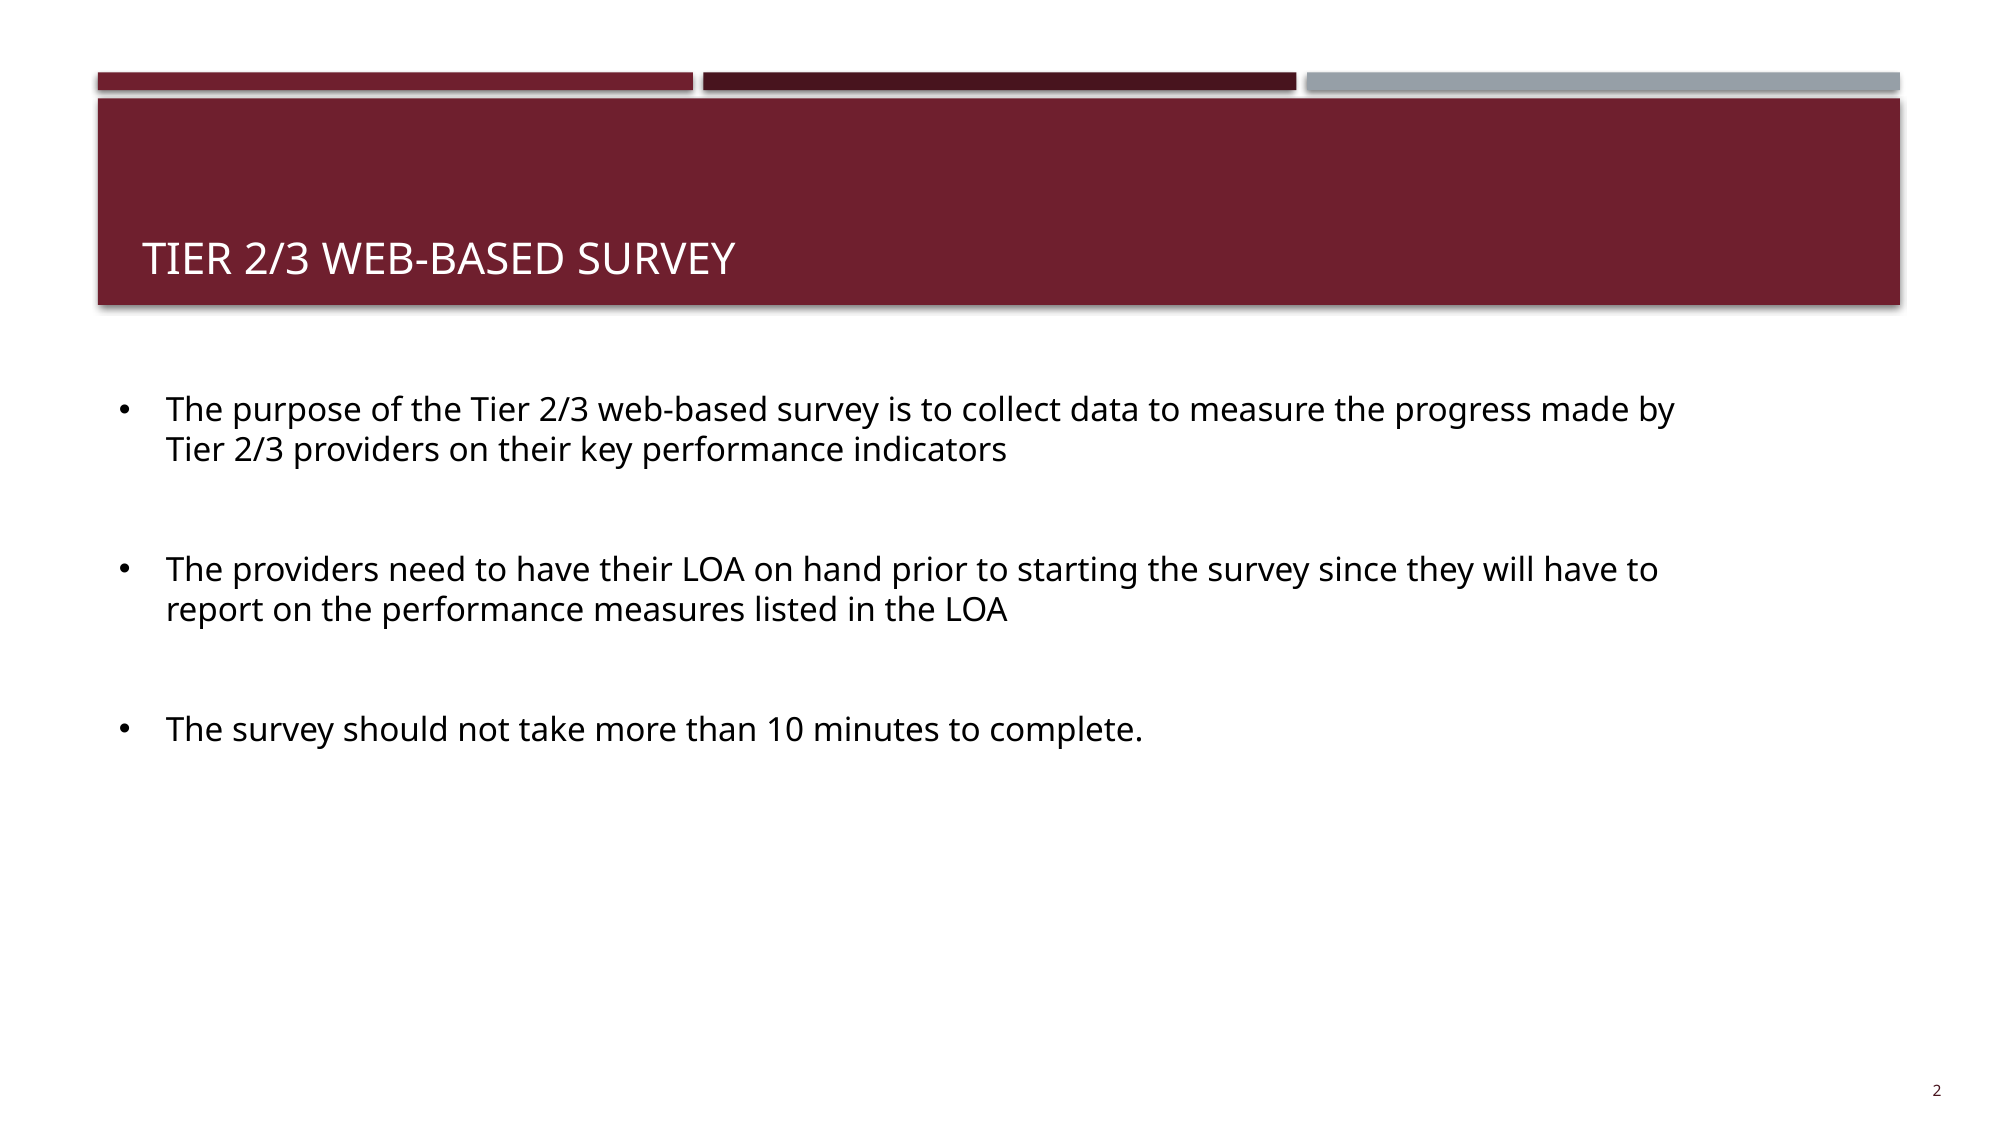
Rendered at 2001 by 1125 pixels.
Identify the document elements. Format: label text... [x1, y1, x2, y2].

title Tier 2/3 web-based survey [127, 112, 1875, 291]
text_box The purpose of the Tier 2/3 web-based survey is to collect data to measure the progress made by Tier 2/3 providers on their key performance indicators The providers need to have their LOA on hand prior to starting the survey since they will have to report on the performance measures listed in the LOA The survey should not take more than 10 minutes to complete. [104, 381, 1712, 846]
slide_number 2 [1788, 1061, 1957, 1122]
